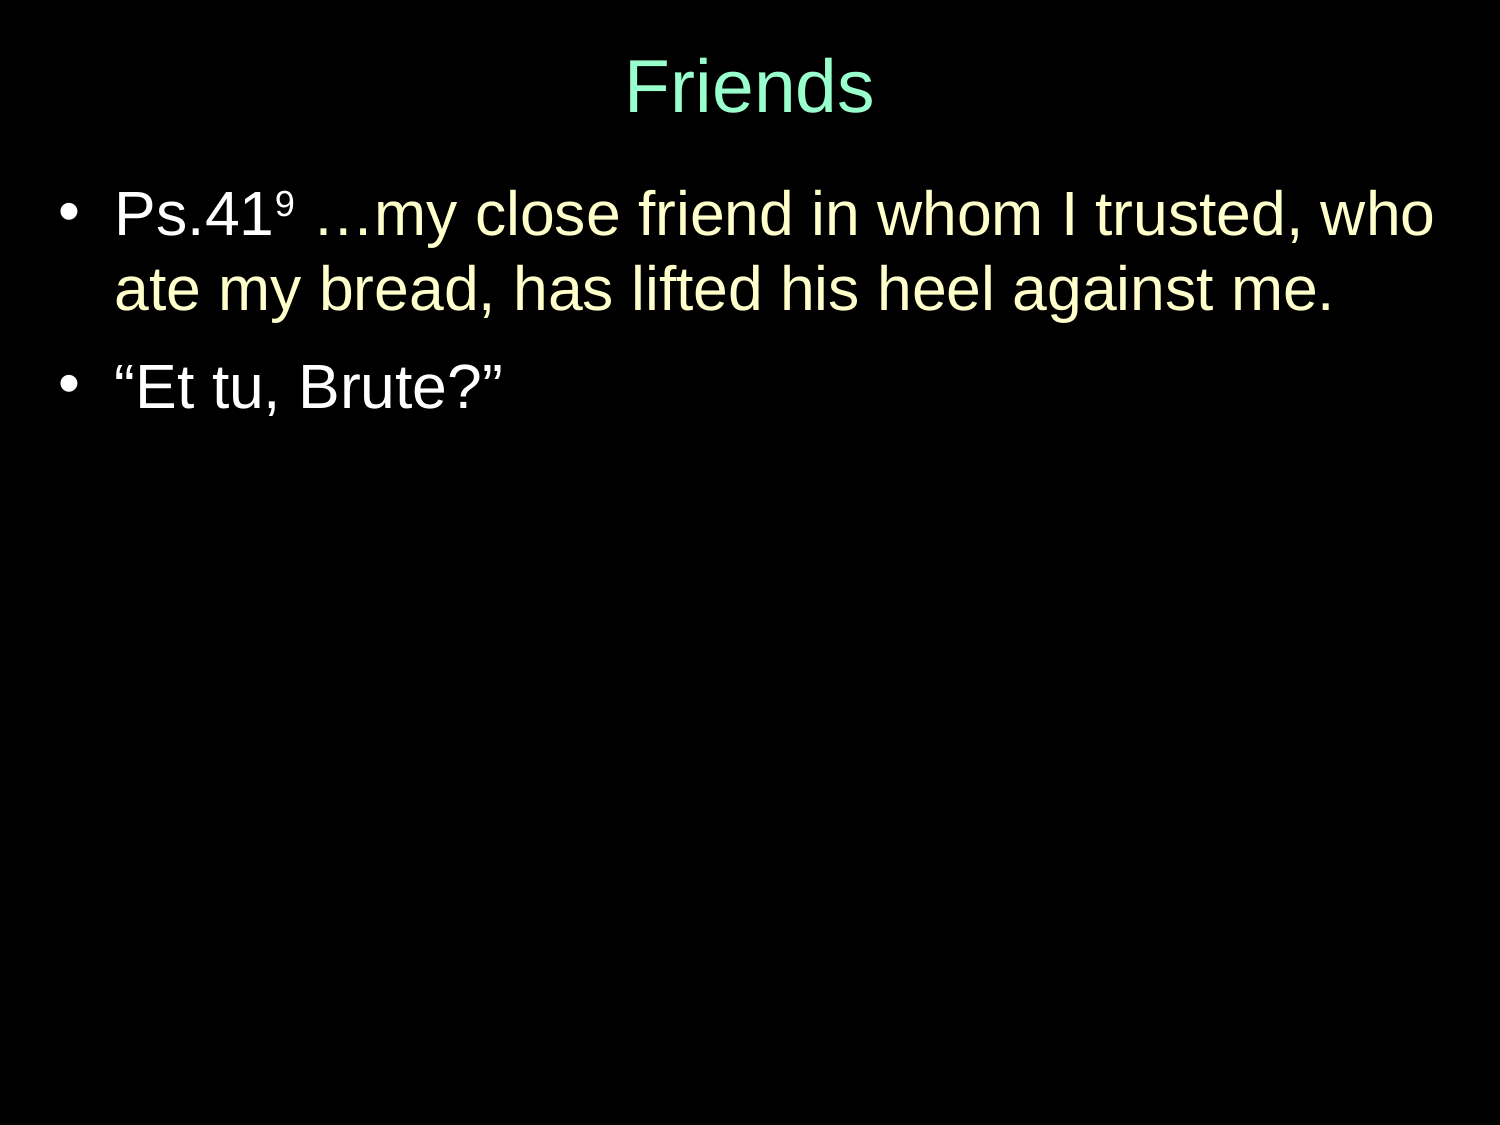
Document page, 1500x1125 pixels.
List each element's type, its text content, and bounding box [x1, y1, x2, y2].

title Friends [43, 0, 1457, 165]
list Ps.419 …my close friend in whom I trusted, who ate my bread, has lifted his heel against me. “Et tu, Brute?” [43, 165, 1457, 1032]
